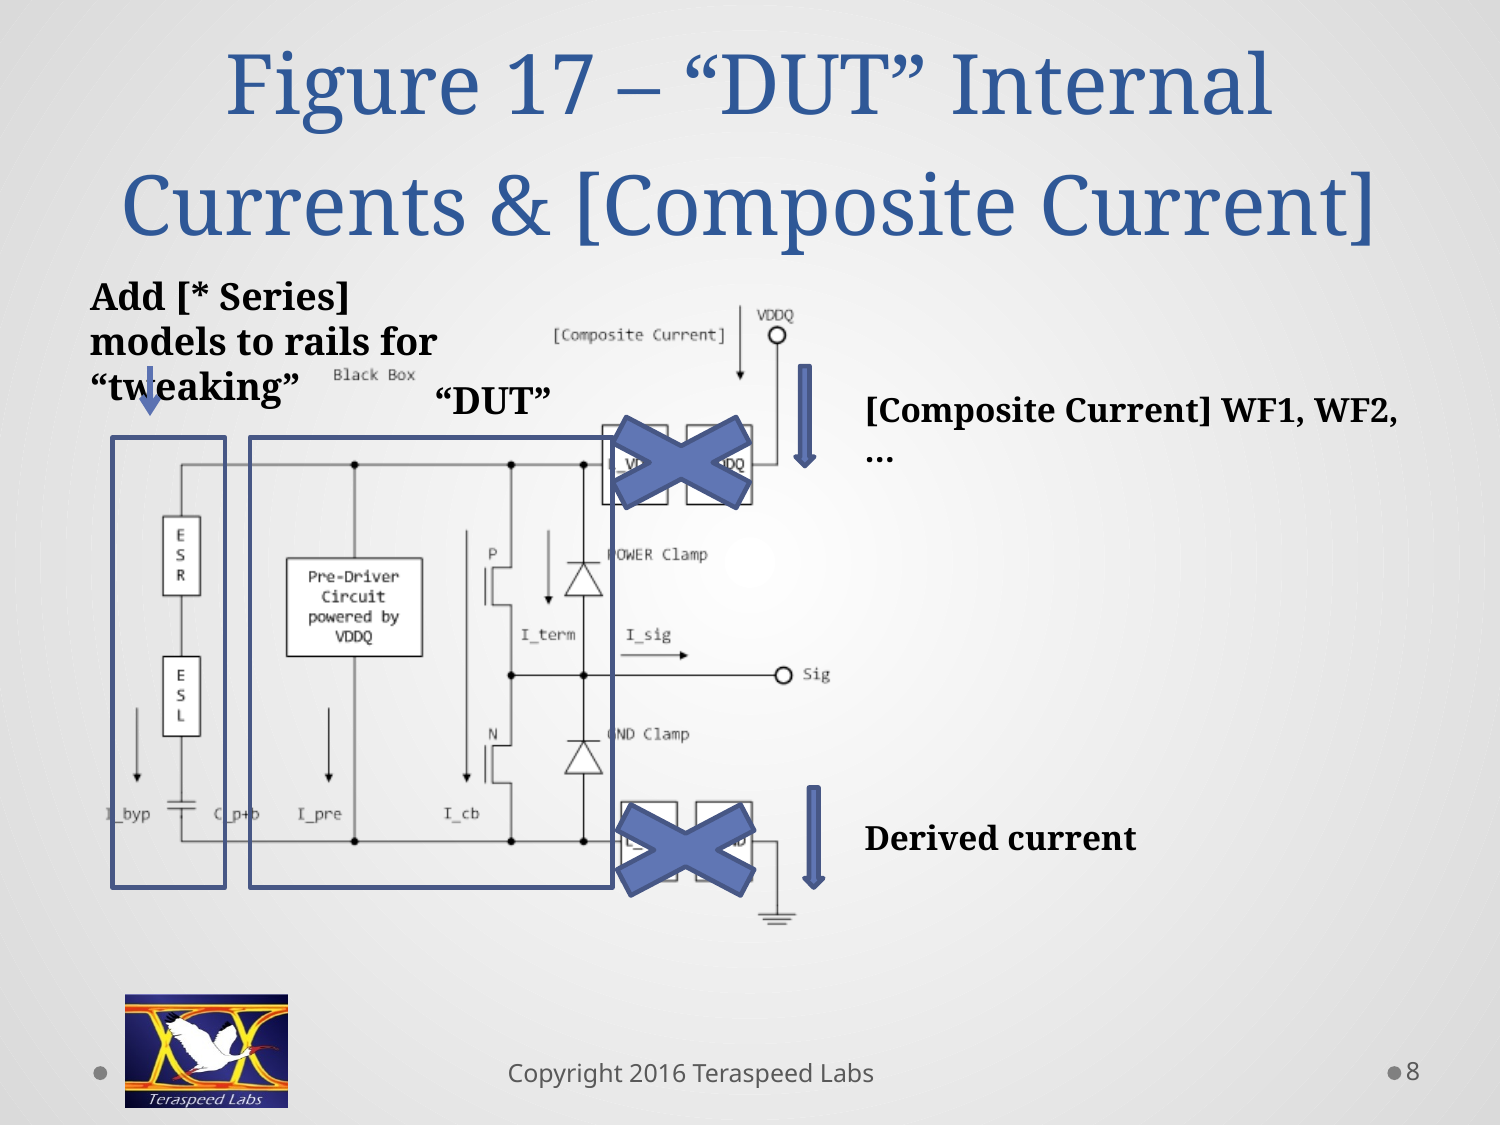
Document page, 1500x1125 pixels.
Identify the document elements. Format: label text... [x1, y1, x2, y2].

picture [74, 274, 899, 980]
text_box Derived current [902, 809, 1288, 865]
title Figure 17 – “DUT” Internal Currents & [Composite Current] [75, 0, 1425, 263]
slide_number 8 [1401, 1042, 1494, 1103]
text_box Add [* Series] models to rails for “tweaking” [75, 265, 500, 272]
text_box [Composite Current] WF1, WF2, … [902, 381, 1438, 476]
picture [125, 994, 288, 1108]
footer Copyright 2016 Teraspeed Labs [500, 1044, 968, 1105]
